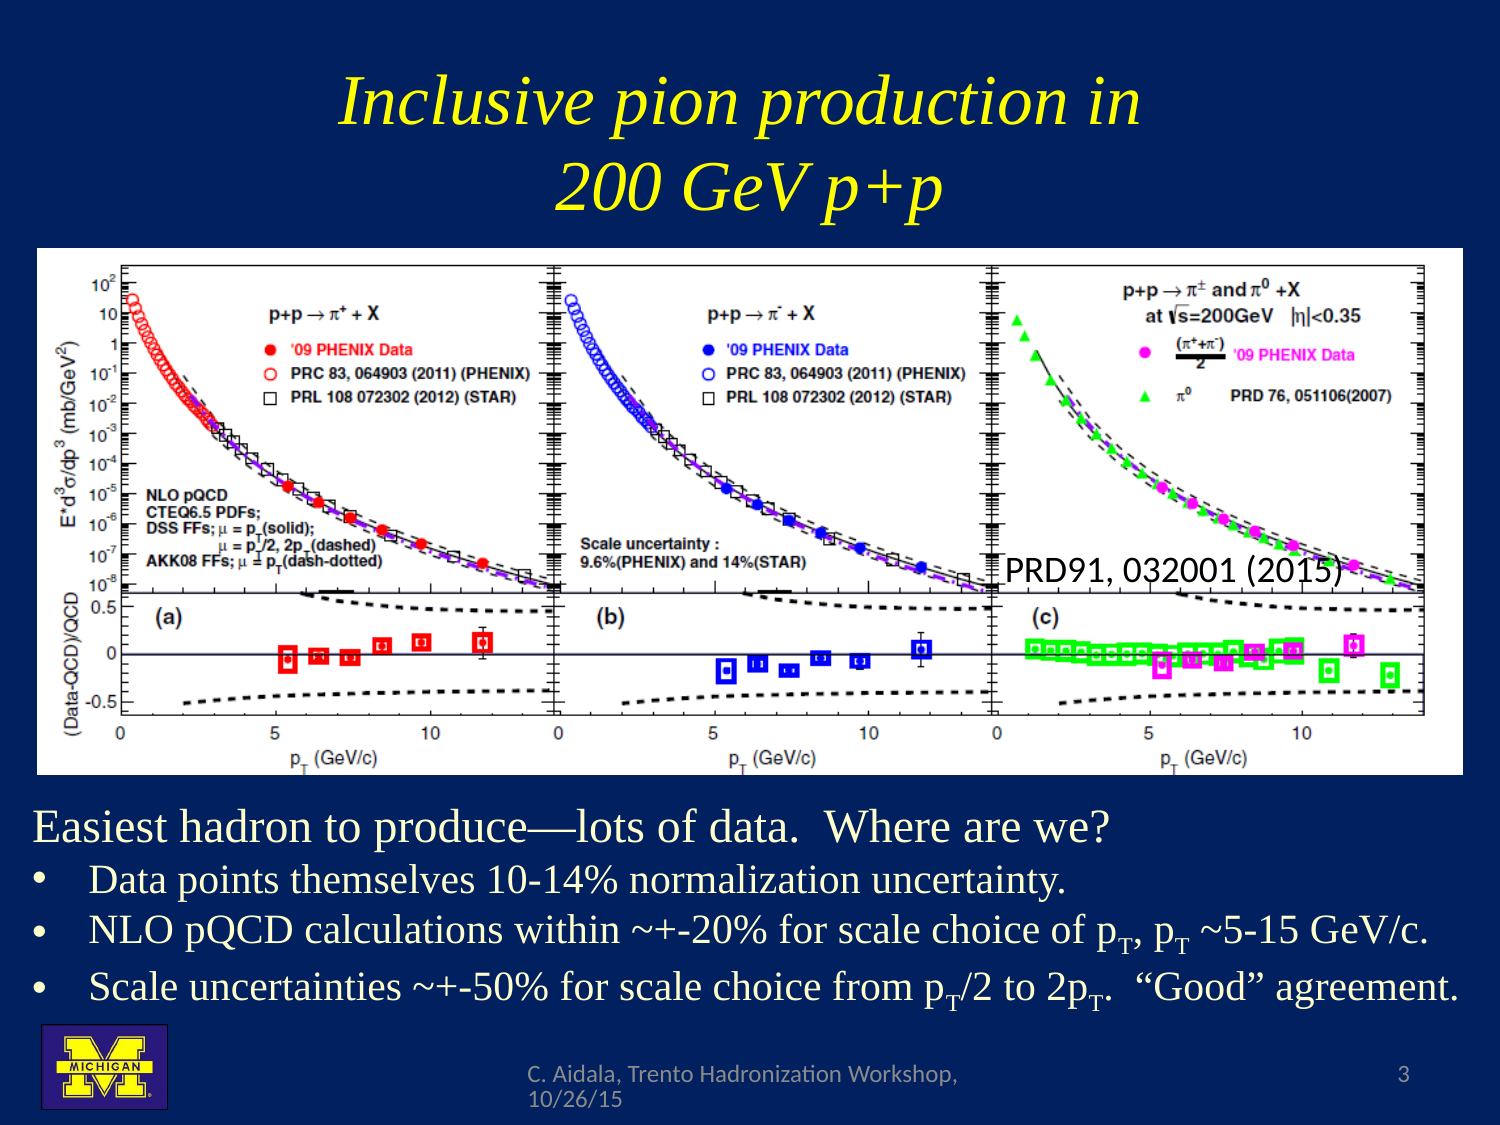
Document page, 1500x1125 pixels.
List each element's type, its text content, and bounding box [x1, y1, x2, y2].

title Inclusive pion production in 200 GeV p+p [75, 45, 1425, 233]
text_box Easiest hadron to produce—lots of data. Where are we? Data points themselves 10-14% normalization uncertainty. NLO pQCD calculations within ~+-20% for scale choice of pT, pT ~5-15 GeV/c. Scale uncertainties ~+-50% for scale choice from pT/2 to 2pT. “Good” agreement. [17, 787, 1476, 1024]
slide_number 3 [1074, 1042, 1425, 1103]
picture [37, 248, 1463, 776]
footer C. Aidala, Trento Hadronization Workshop, 10/26/15 [512, 1042, 988, 1103]
picture [41, 1024, 168, 1110]
